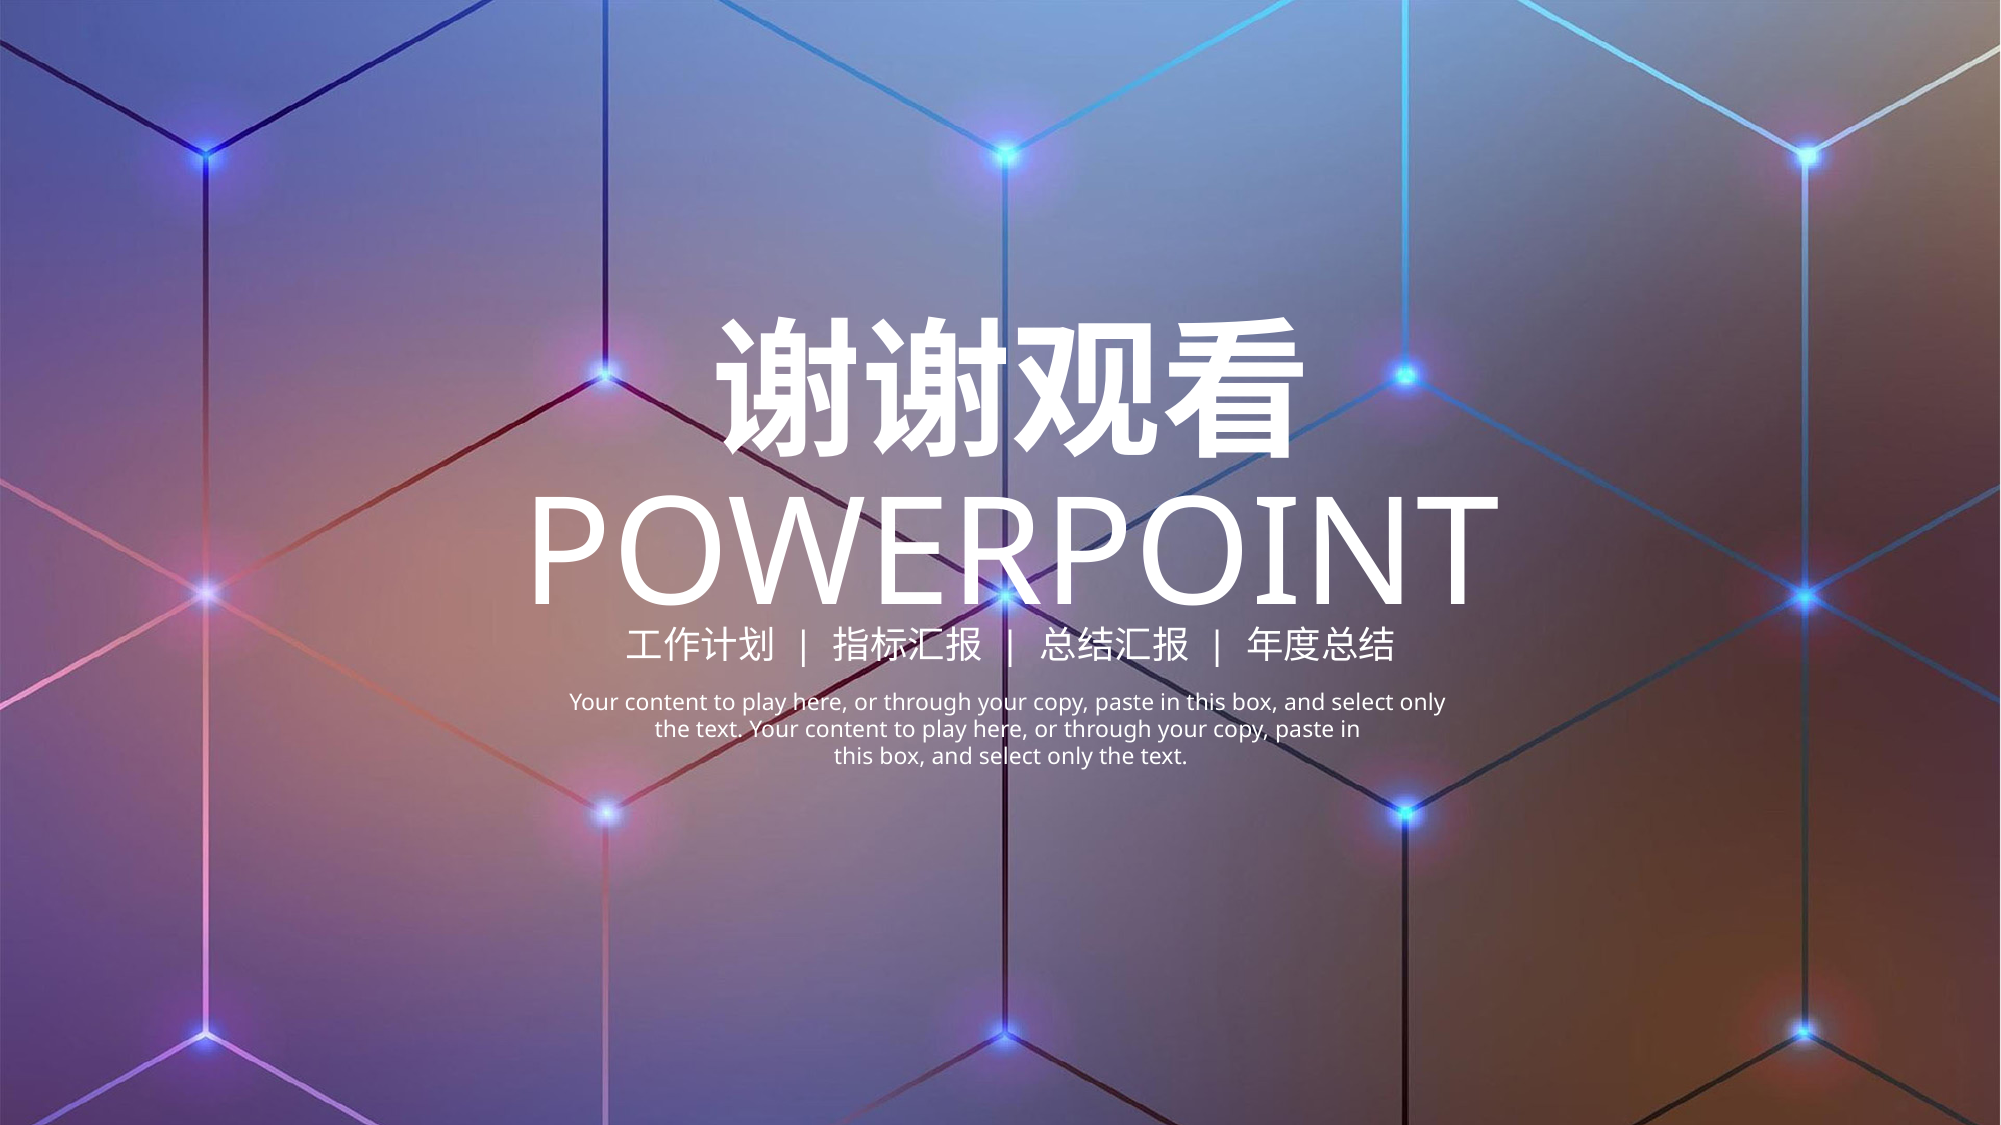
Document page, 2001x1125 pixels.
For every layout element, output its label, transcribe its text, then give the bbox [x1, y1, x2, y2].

text_box Your content to play here, or through your copy, paste in this box, and select only the text. Your content to play here, or through your copy, paste in this box, and select only the text. [511, 679, 1511, 777]
text_box POWERPOINT [506, 447, 1516, 642]
text_box 工作计划 | 指标汇报 | 总结汇报 | 年度总结 [610, 613, 1412, 674]
text_box 谢谢观看 [696, 286, 1326, 447]
picture [0, 0, 2001, 1125]
